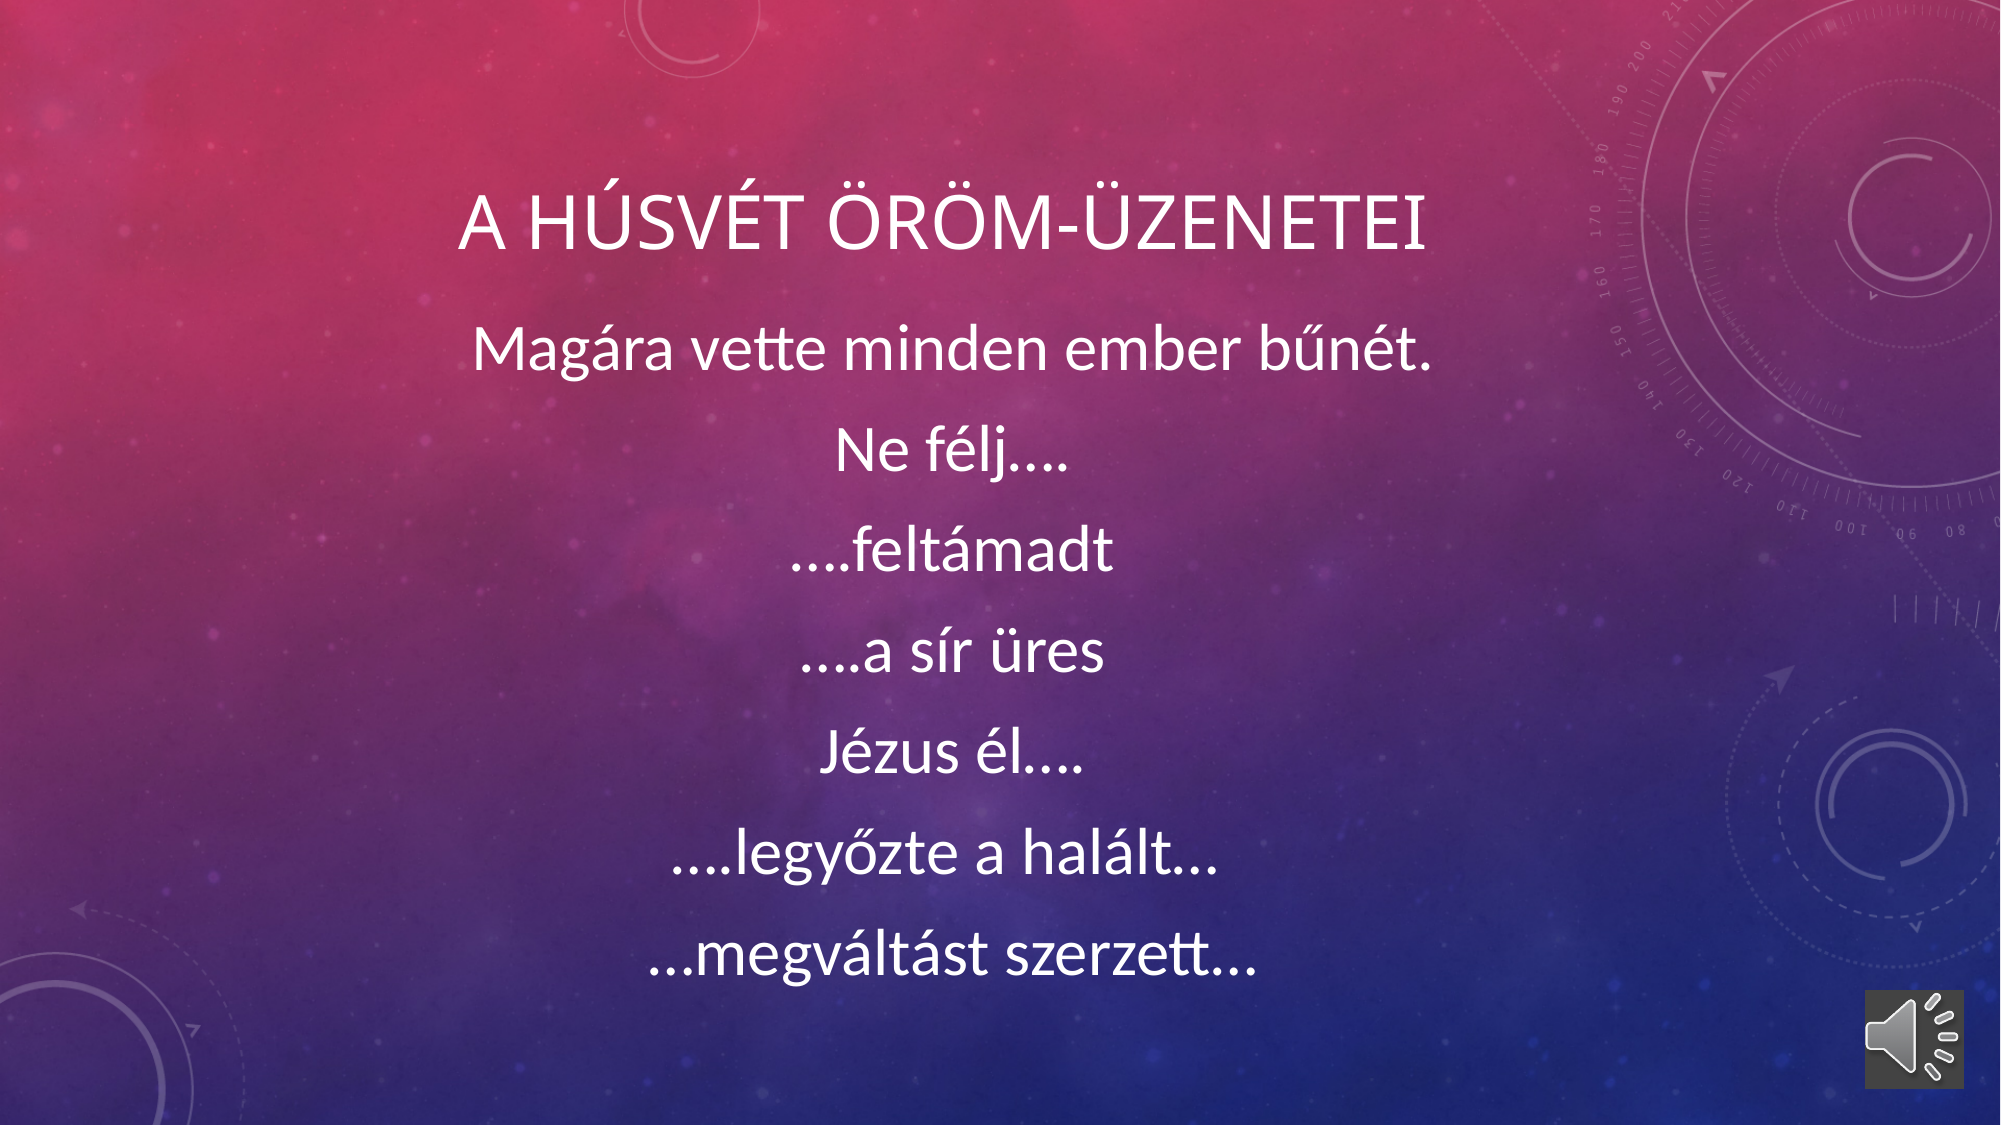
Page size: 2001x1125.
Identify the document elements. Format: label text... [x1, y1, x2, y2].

list Magára vette minden ember bűnét. Ne félj…. ….feltámadt ….a sír üres Jézus él…. ….legyőzte a halált… …megváltást szerzett… [112, 297, 1794, 995]
picture [0, 0, 2001, 1125]
title A húsvét öröm-üzenetei [112, 99, 1775, 297]
